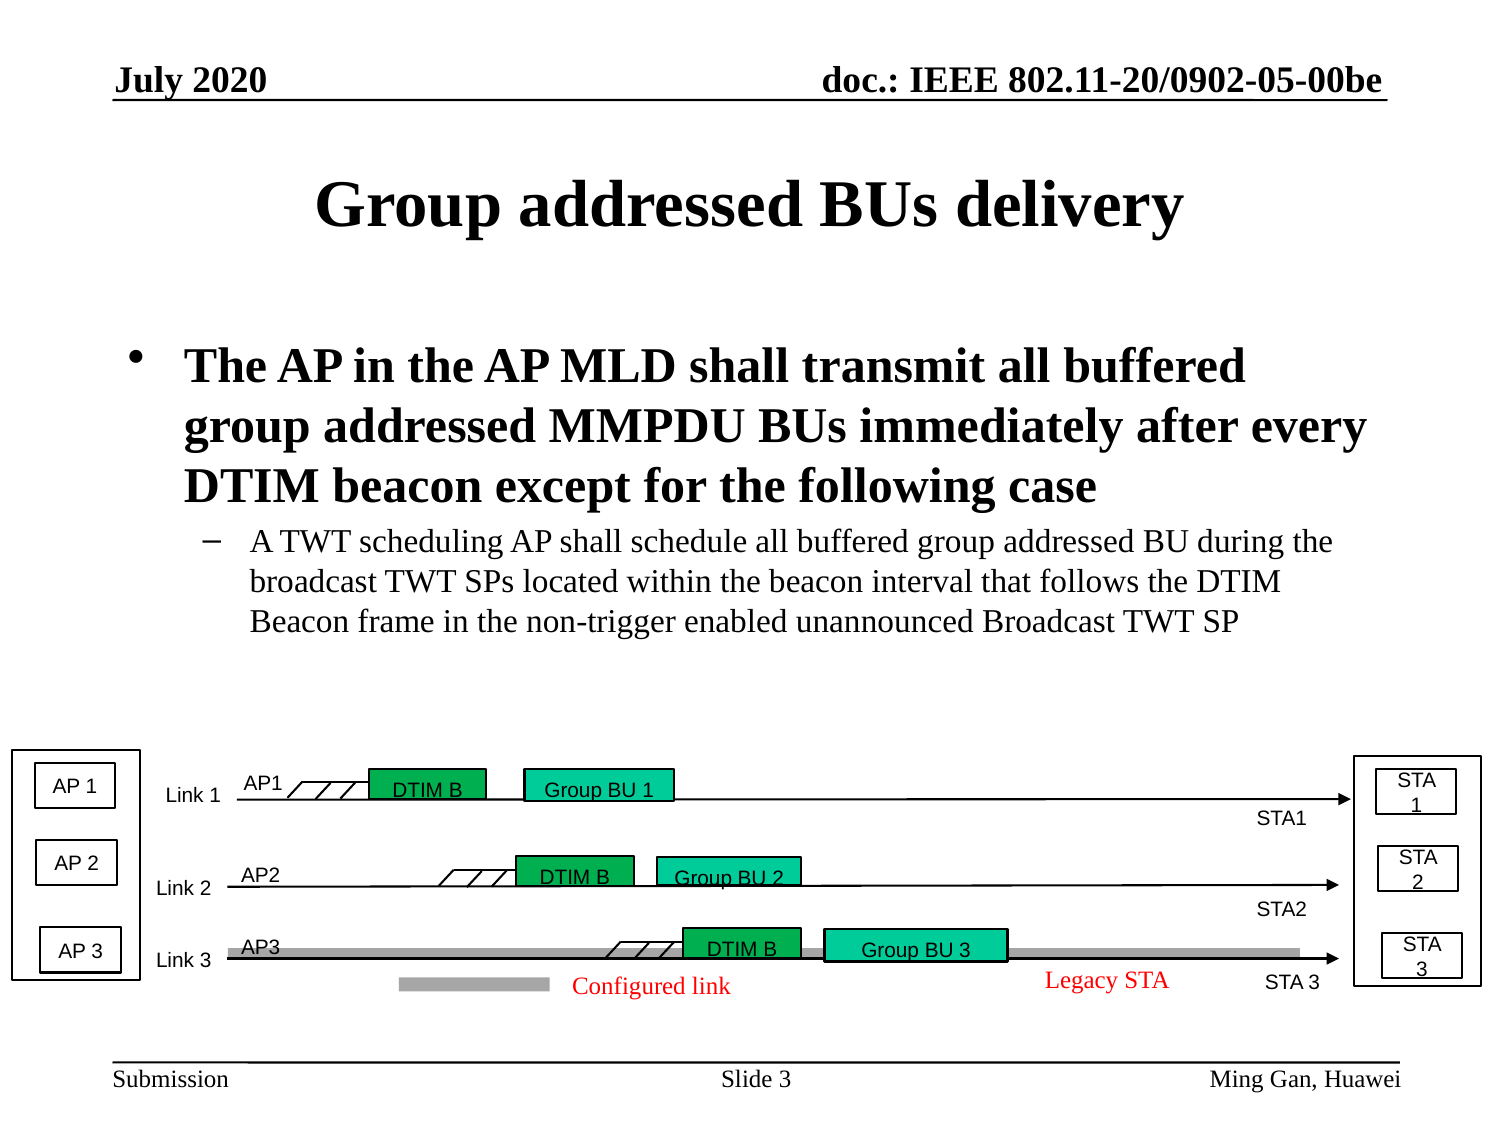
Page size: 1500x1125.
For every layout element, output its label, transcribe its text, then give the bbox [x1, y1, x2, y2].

title Group addressed BUs delivery [112, 112, 1388, 288]
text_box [12, 750, 1482, 1001]
footer Ming Gan, Huawei [1206, 1061, 1402, 1093]
list The AP in the AP MLD shall transmit all buffered group addressed MMPDU BUs immediately after every DTIM beacon except for the following case A TWT scheduling AP shall schedule all buffered group addressed BU during the broadcast TWT SPs located within the beacon interval that follows the DTIM Beacon frame in the non-trigger enabled unannounced Broadcast TWT SP [112, 324, 1388, 748]
slide_number Slide 3 [712, 1061, 800, 1093]
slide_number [114, 54, 270, 101]
